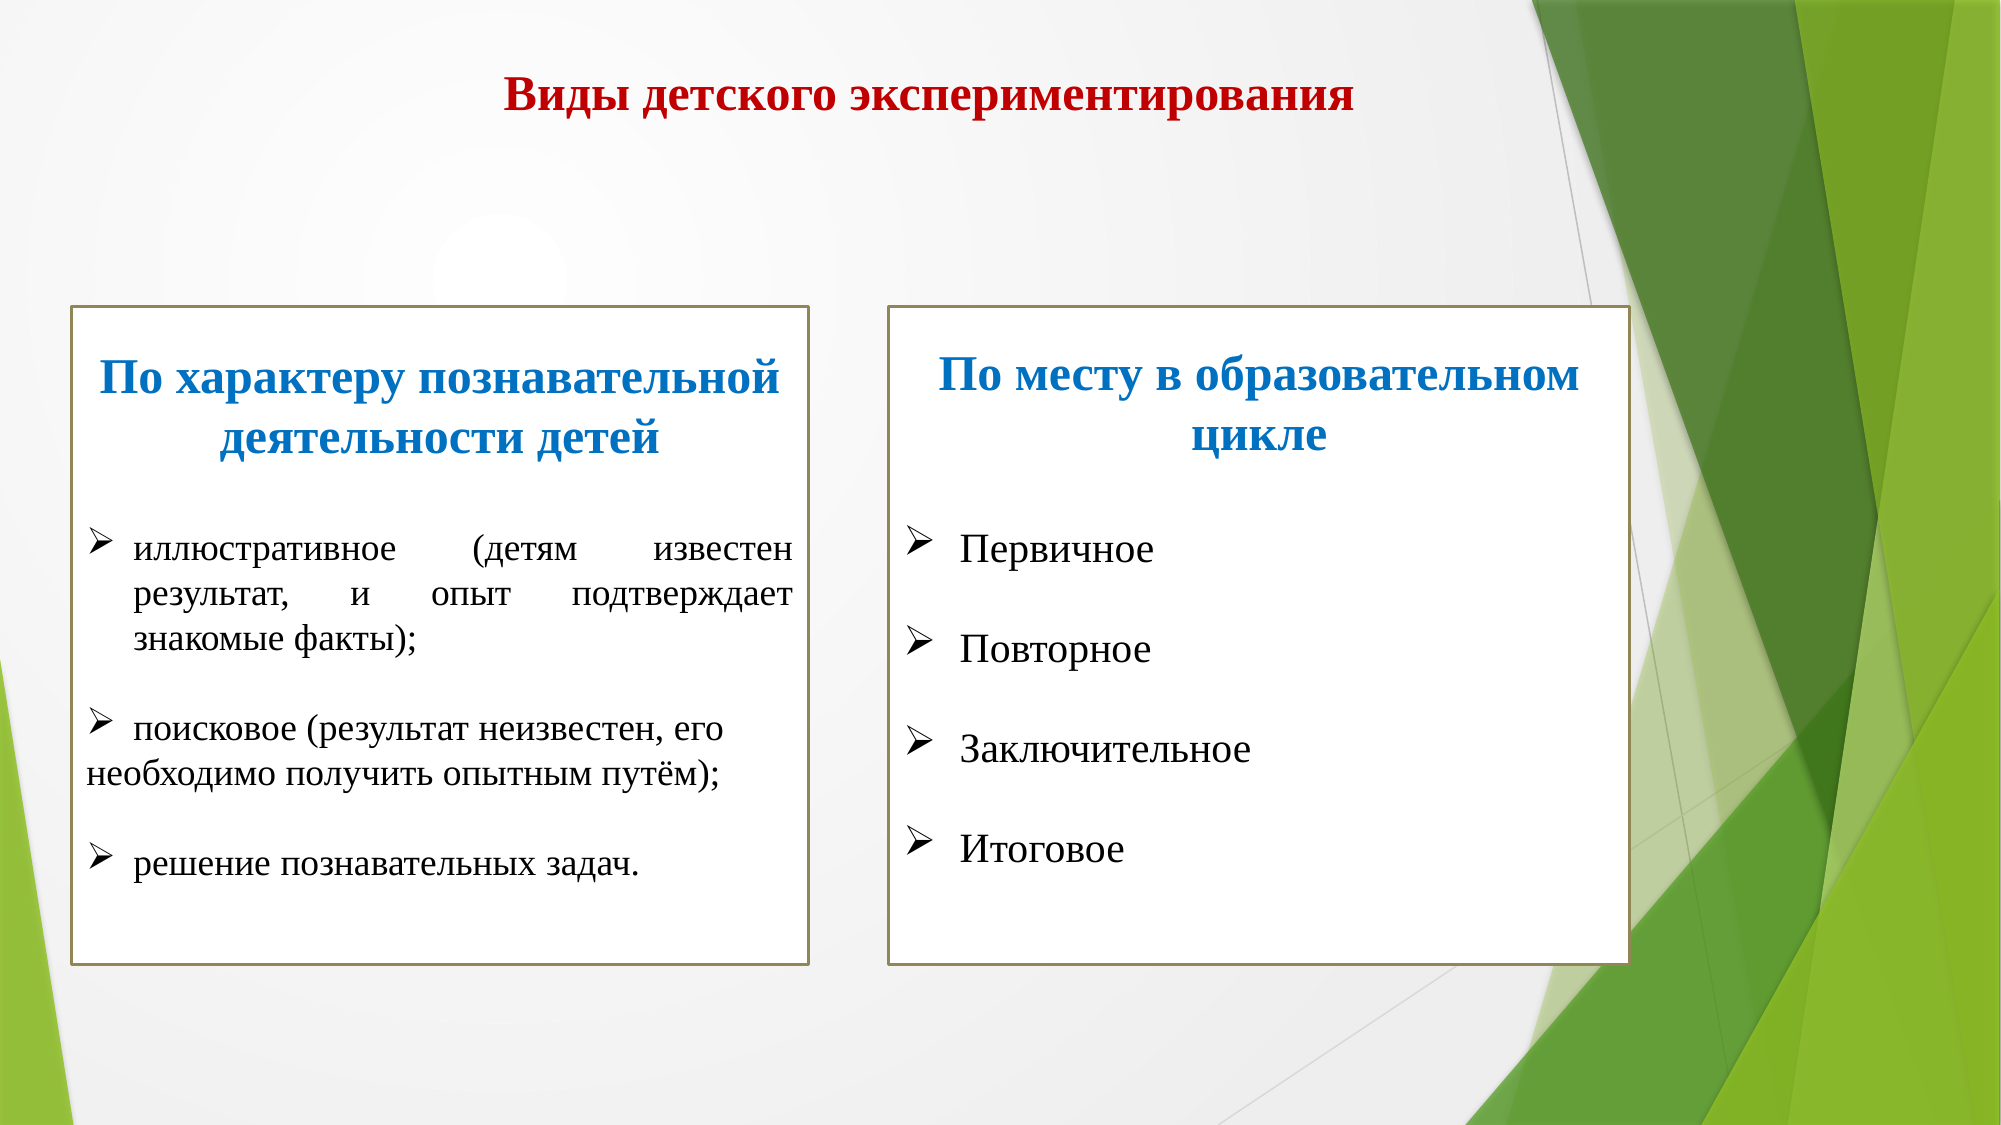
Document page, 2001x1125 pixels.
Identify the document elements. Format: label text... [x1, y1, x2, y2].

text_box По характеру познавательной деятельности детей иллюстративное (детям известен результат, и опыт подтверждает знакомые факты); поисковое (результат неизвестен, его необходимо получить опытным путём); решение познавательных задач. [70, 305, 810, 966]
text_box По месту в образовательном цикле Первичное Повторное Заключительное Итоговое [887, 305, 1631, 966]
text_box Виды детского экспериментирования [488, 53, 1383, 128]
